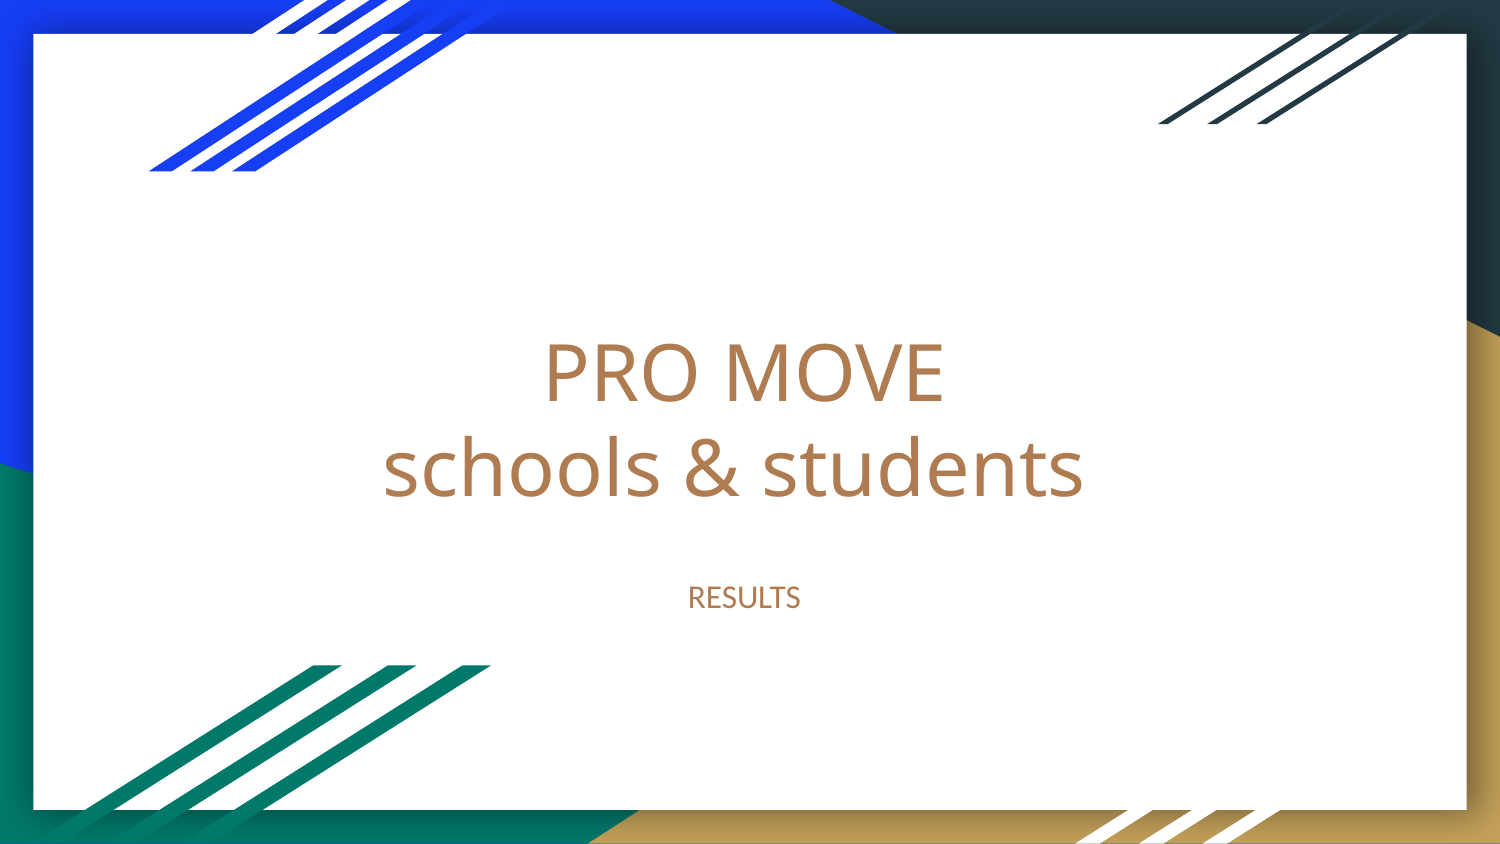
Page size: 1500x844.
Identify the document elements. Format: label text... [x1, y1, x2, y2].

subtitle RESULTS [304, 559, 1185, 646]
title PRO MOVE schools & students [304, 298, 1185, 537]
